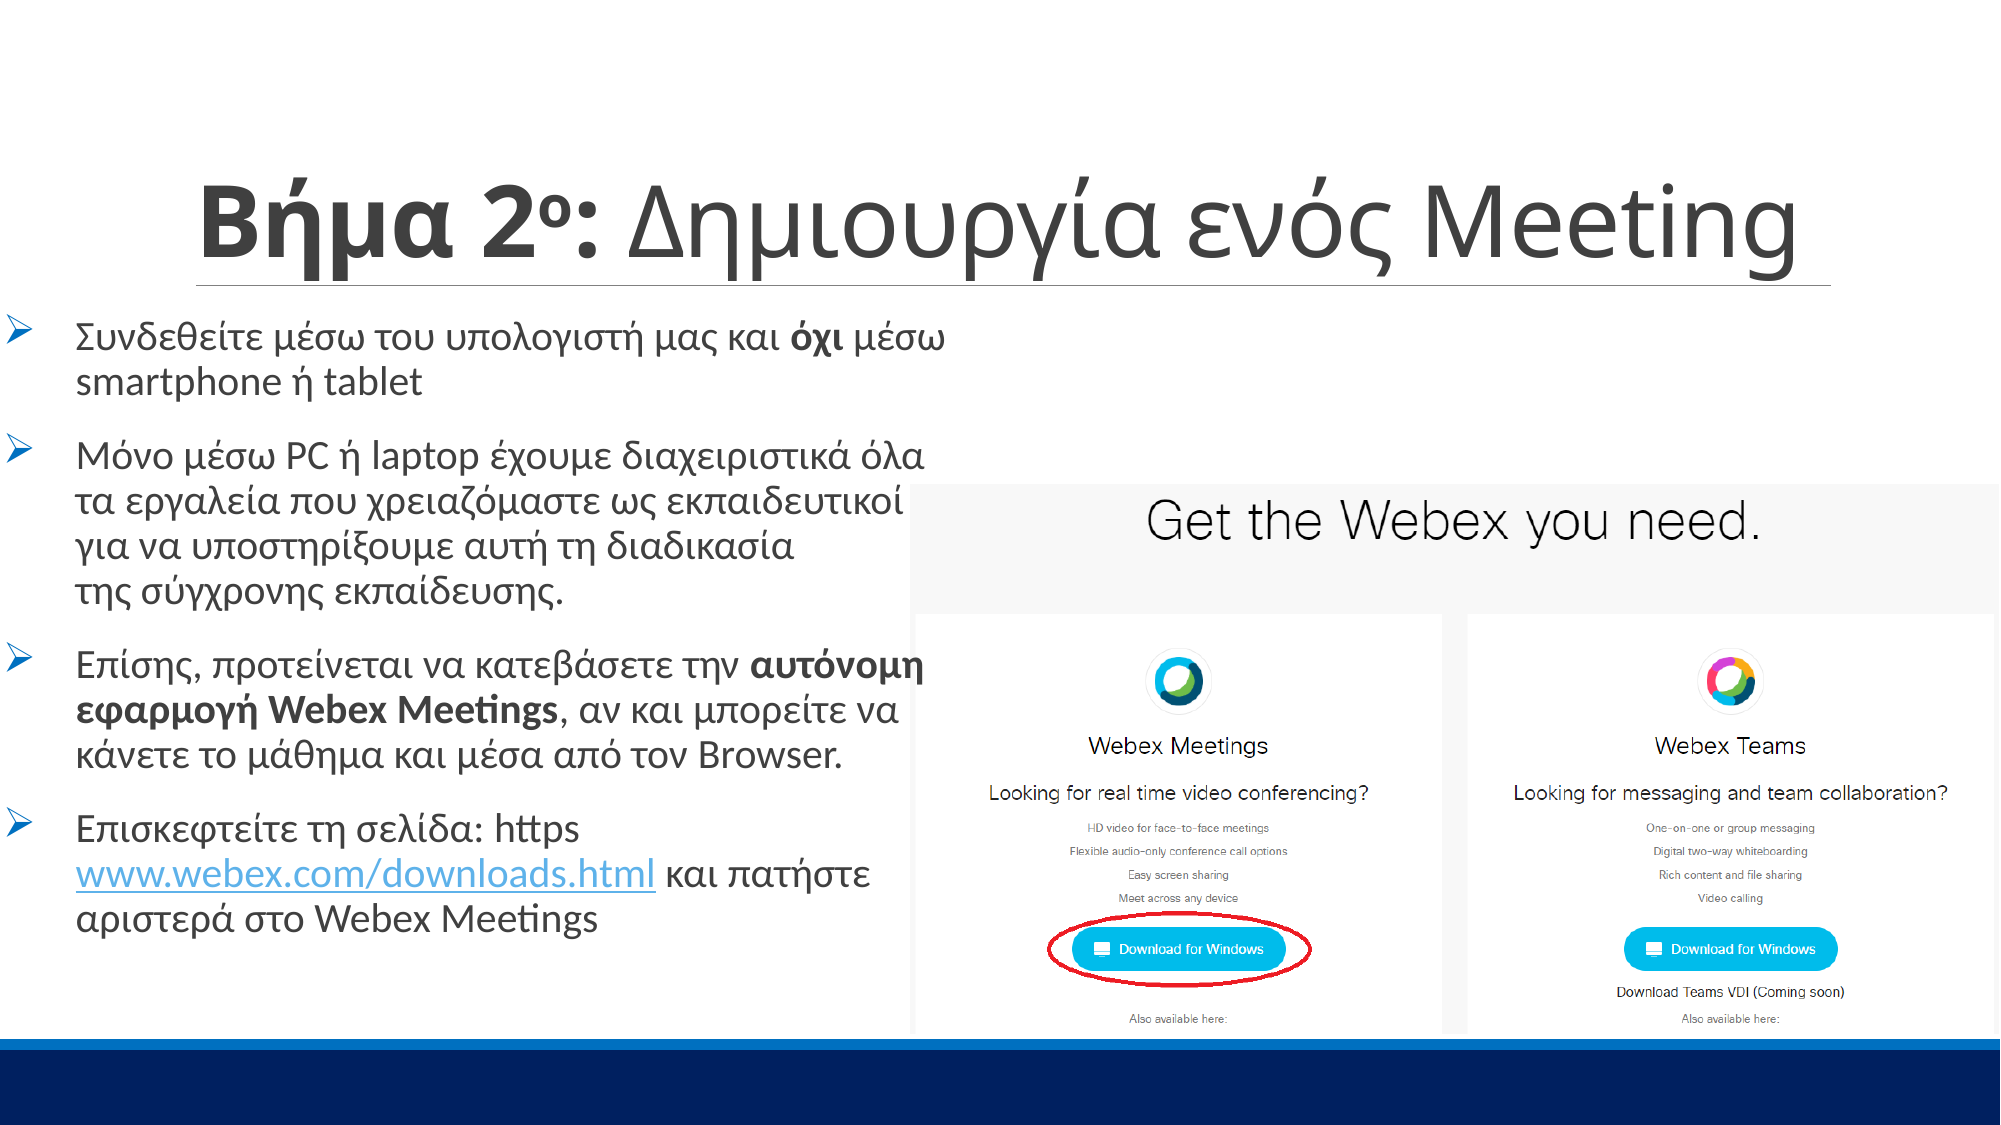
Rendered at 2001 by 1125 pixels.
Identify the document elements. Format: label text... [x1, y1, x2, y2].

list Συνδεθείτε μέσω του υπολογιστή μας και όχι μέσω smartphone ή tablet Μόνο μέσω PC ή laptop έχουμε διαχειριστικά όλα τα εργαλεία που χρειαζόμαστε ως εκπαιδευτικοί για να υποστηρίξουμε αυτή τη διαδικασία της σύγχρονης εκπαίδευσης. Επίσης, προτείνεται να κατεβάσετε την αυτόνομη εφαρμογή Webex Meetings, αν και μπορείτε να κάνετε το μάθημα και μέσα από τον Browser. Επισκεφτείτε τη σελίδα: https www.webex.com/downloads.html και πατήστε αριστερά στο Webex Meetings [3, 307, 1092, 1020]
title Βήμα 2ο: Δημιουργία ενός Meeting [180, 47, 1830, 285]
picture [910, 483, 2000, 1034]
